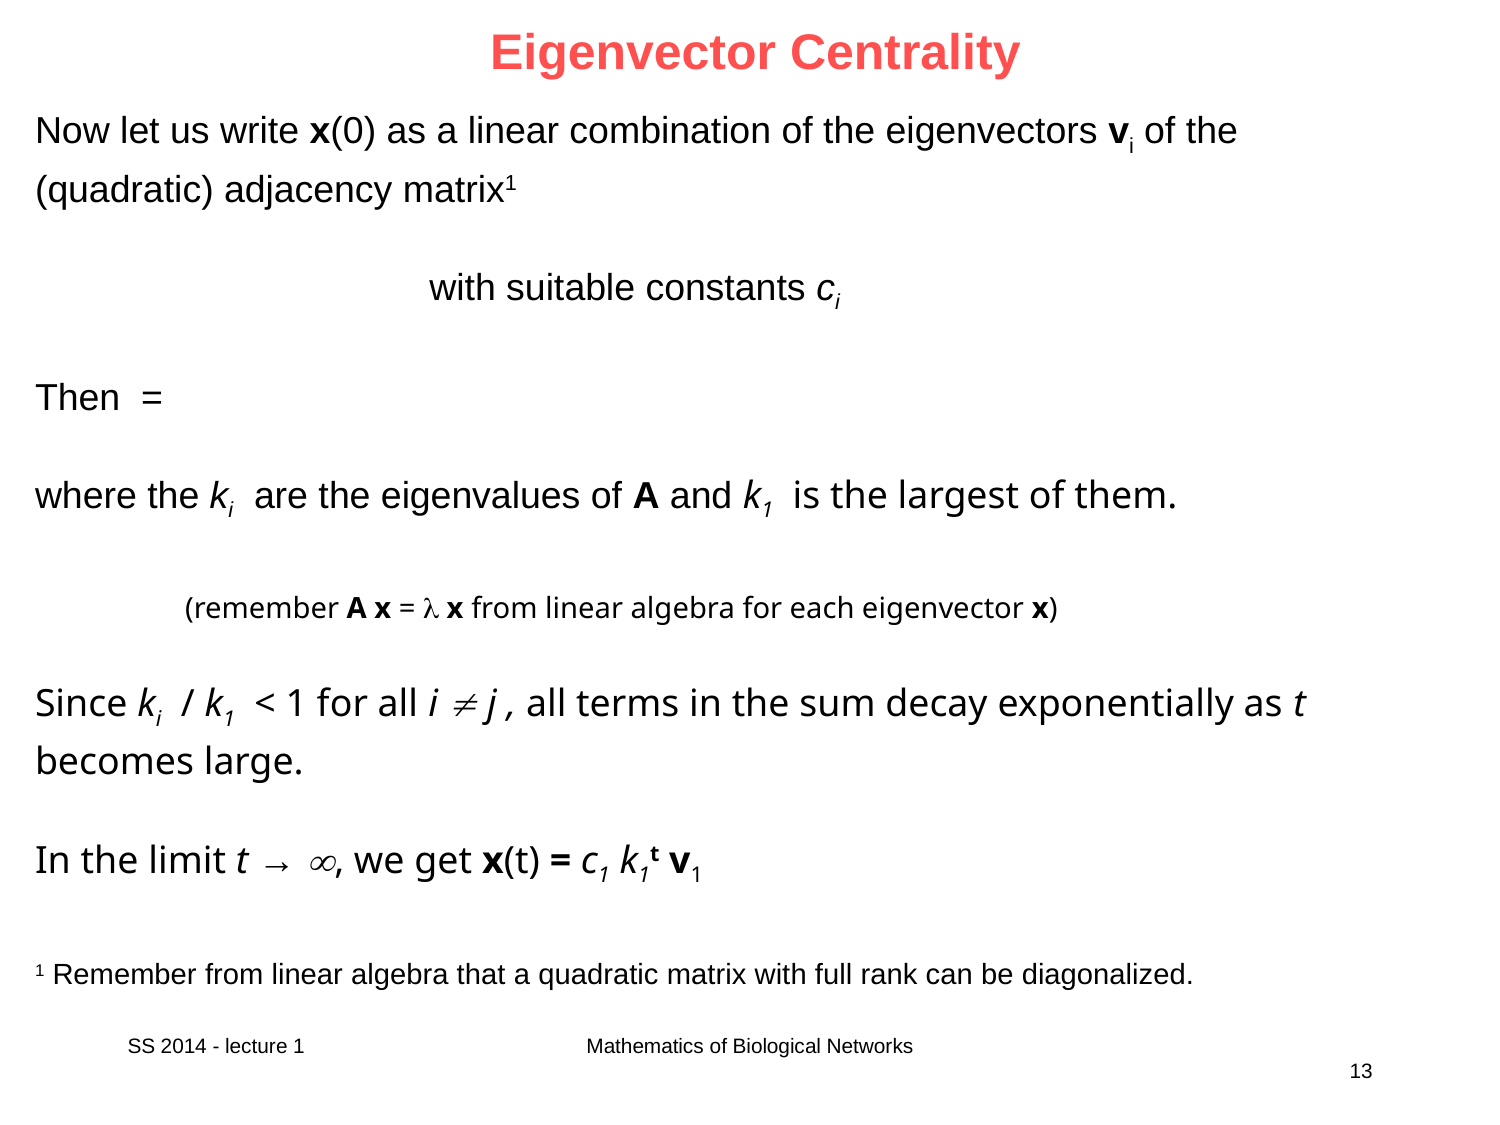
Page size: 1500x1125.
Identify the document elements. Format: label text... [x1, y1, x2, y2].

title Eigenvector Centrality [113, 0, 1398, 102]
footer Mathematics of Biological Networks [512, 1024, 988, 1101]
slide_number SS 2014 - lecture 1 [112, 1024, 426, 1101]
slide_number 13 [1074, 1024, 1388, 1101]
